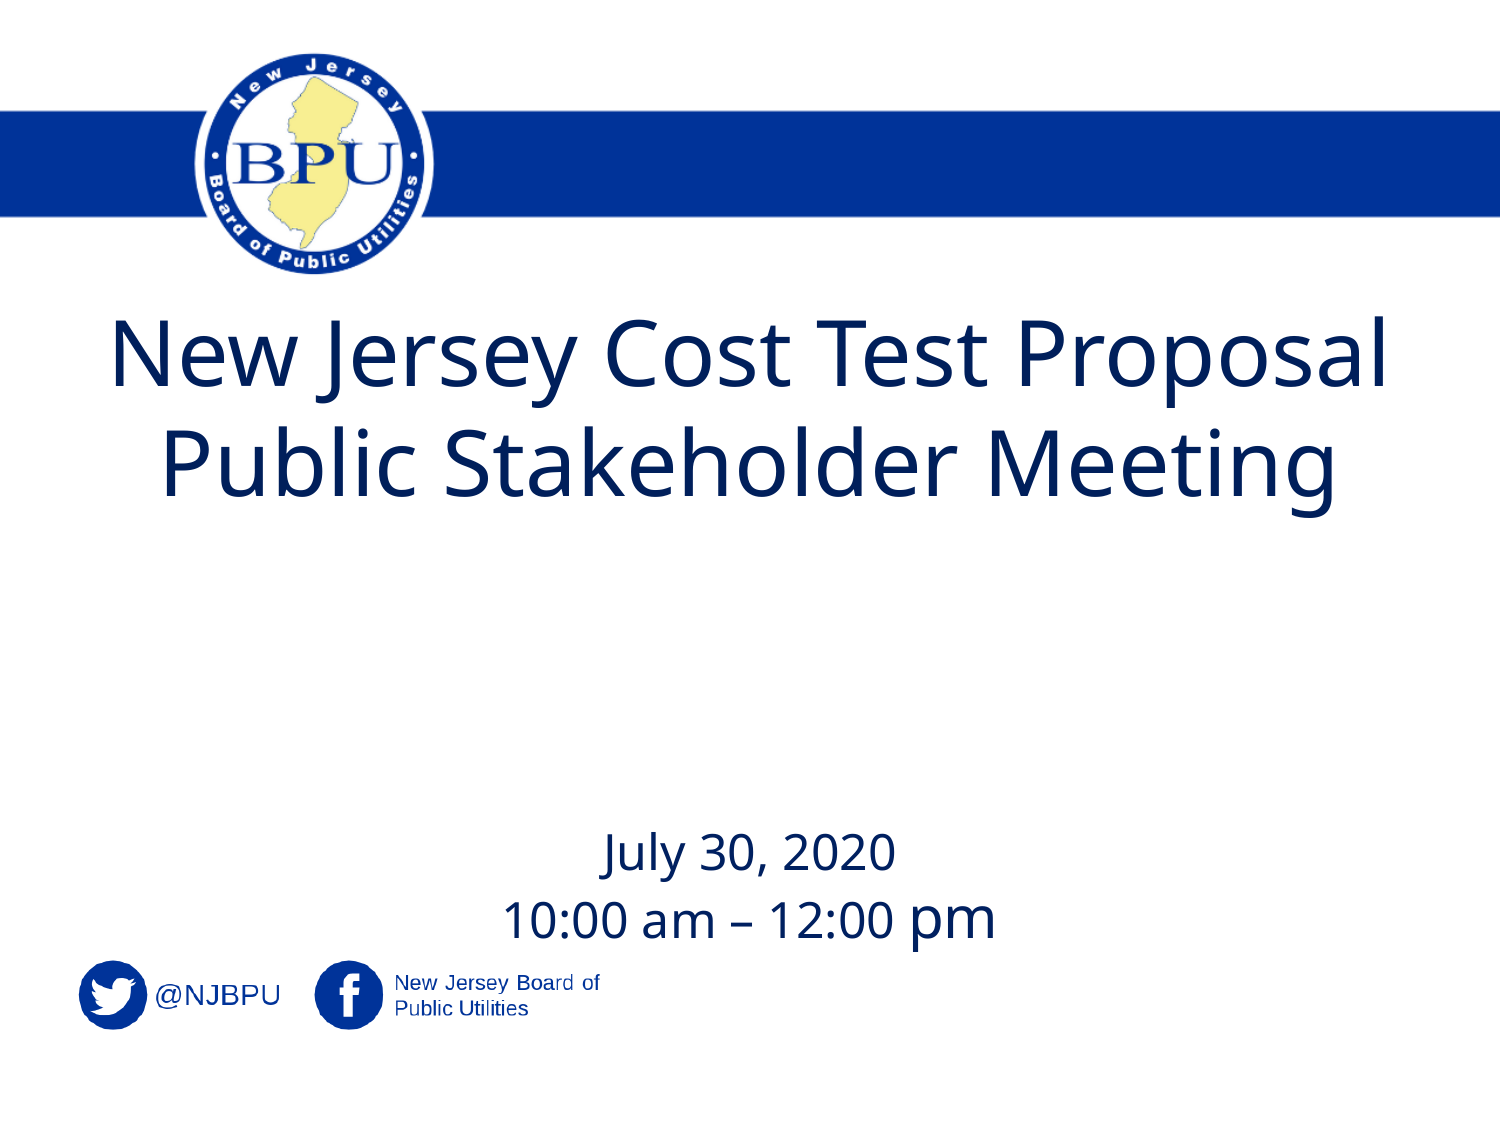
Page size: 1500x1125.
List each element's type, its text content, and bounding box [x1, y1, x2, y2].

picture [75, 950, 600, 1040]
picture [0, 48, 1500, 313]
title New Jersey Cost Test Proposal Public Stakeholder Meeting [20, 287, 1480, 478]
subtitle July 30, 2020 10:00 am – 12:00 pm [225, 812, 1275, 1032]
